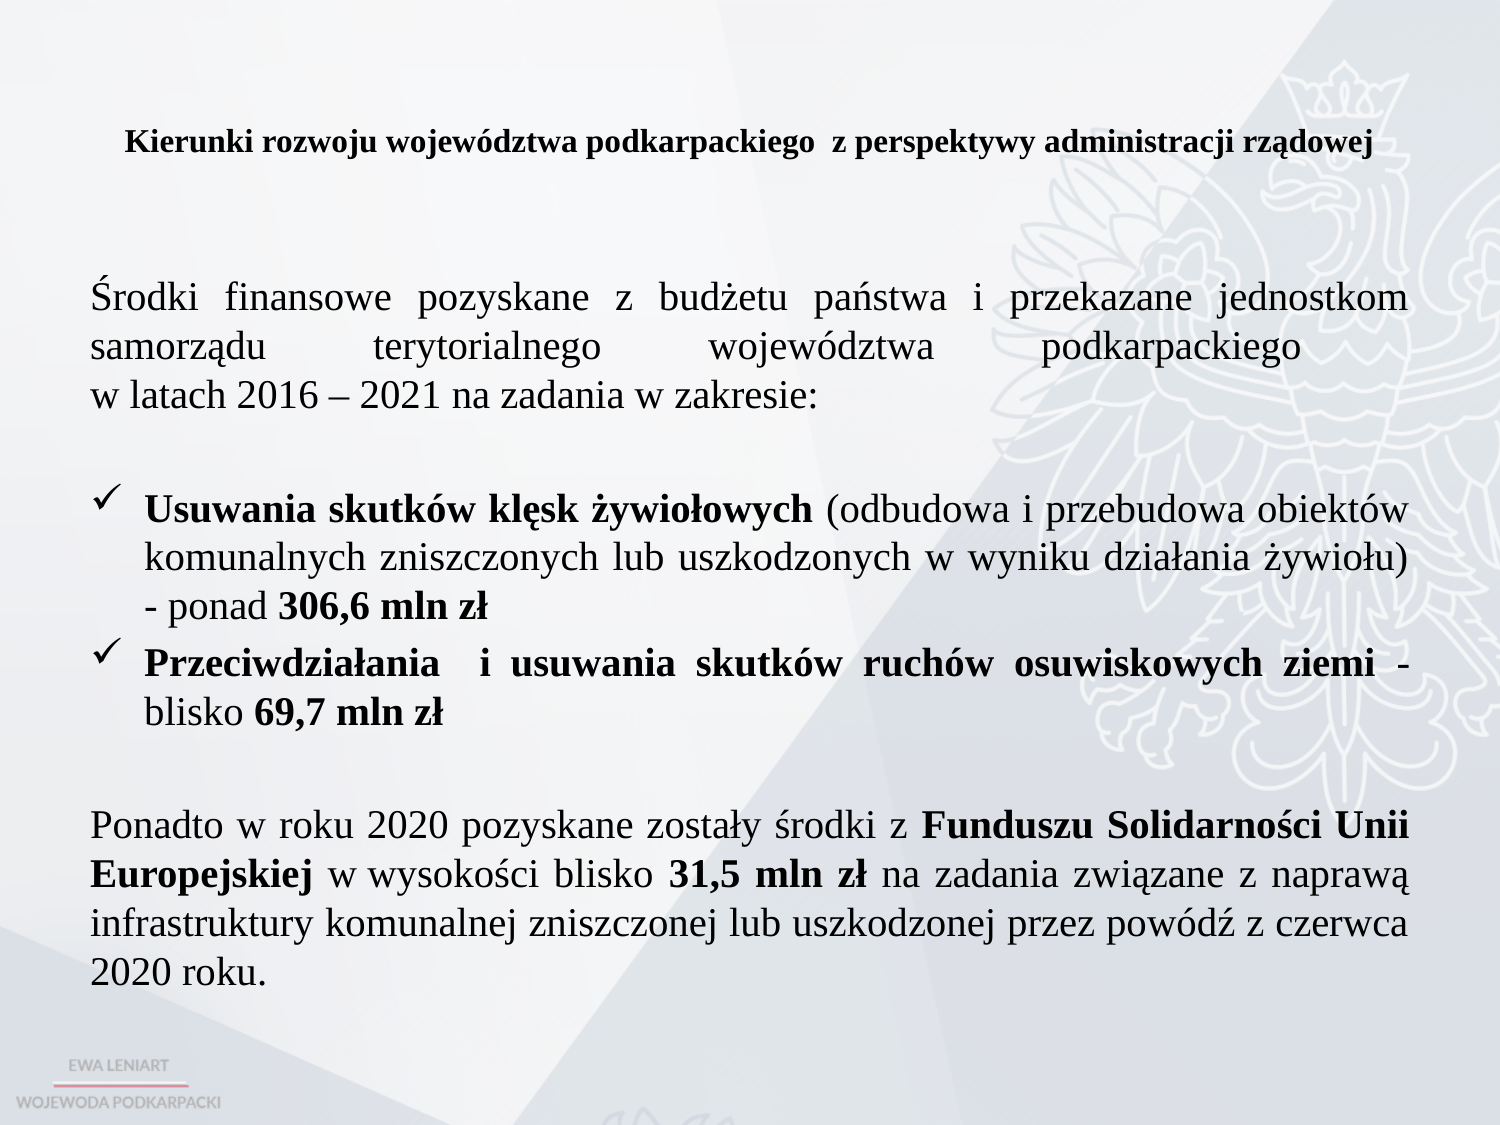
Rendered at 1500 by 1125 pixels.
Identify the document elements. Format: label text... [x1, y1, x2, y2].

title Kierunki rozwoju województwa podkarpackiego z perspektywy administracji rządowej [75, 45, 1425, 233]
list Środki finansowe pozyskane z budżetu państwa i przekazane jednostkom samorządu terytorialnego województwa podkarpackiego w latach 2016 – 2021 na zadania w zakresie: Usuwania skutków klęsk żywiołowych (odbudowa i przebudowa obiektów komunalnych zniszczonych lub uszkodzonych w wyniku działania żywiołu) - ponad 306,6 mln zł Przeciwdziałania i usuwania skutków ruchów osuwiskowych ziemi - blisko 69,7 mln zł Ponadto w roku 2020 pozyskane zostały środki z Funduszu Solidarności Unii Europejskiej w wysokości blisko 31,5 mln zł na zadania związane z naprawą infrastruktury komunalnej zniszczonej lub uszkodzonej przez powódź z czerwca 2020 roku. [75, 262, 1425, 1005]
table_cell 7 478 800,00 [0, 0, 1500, 1125]
